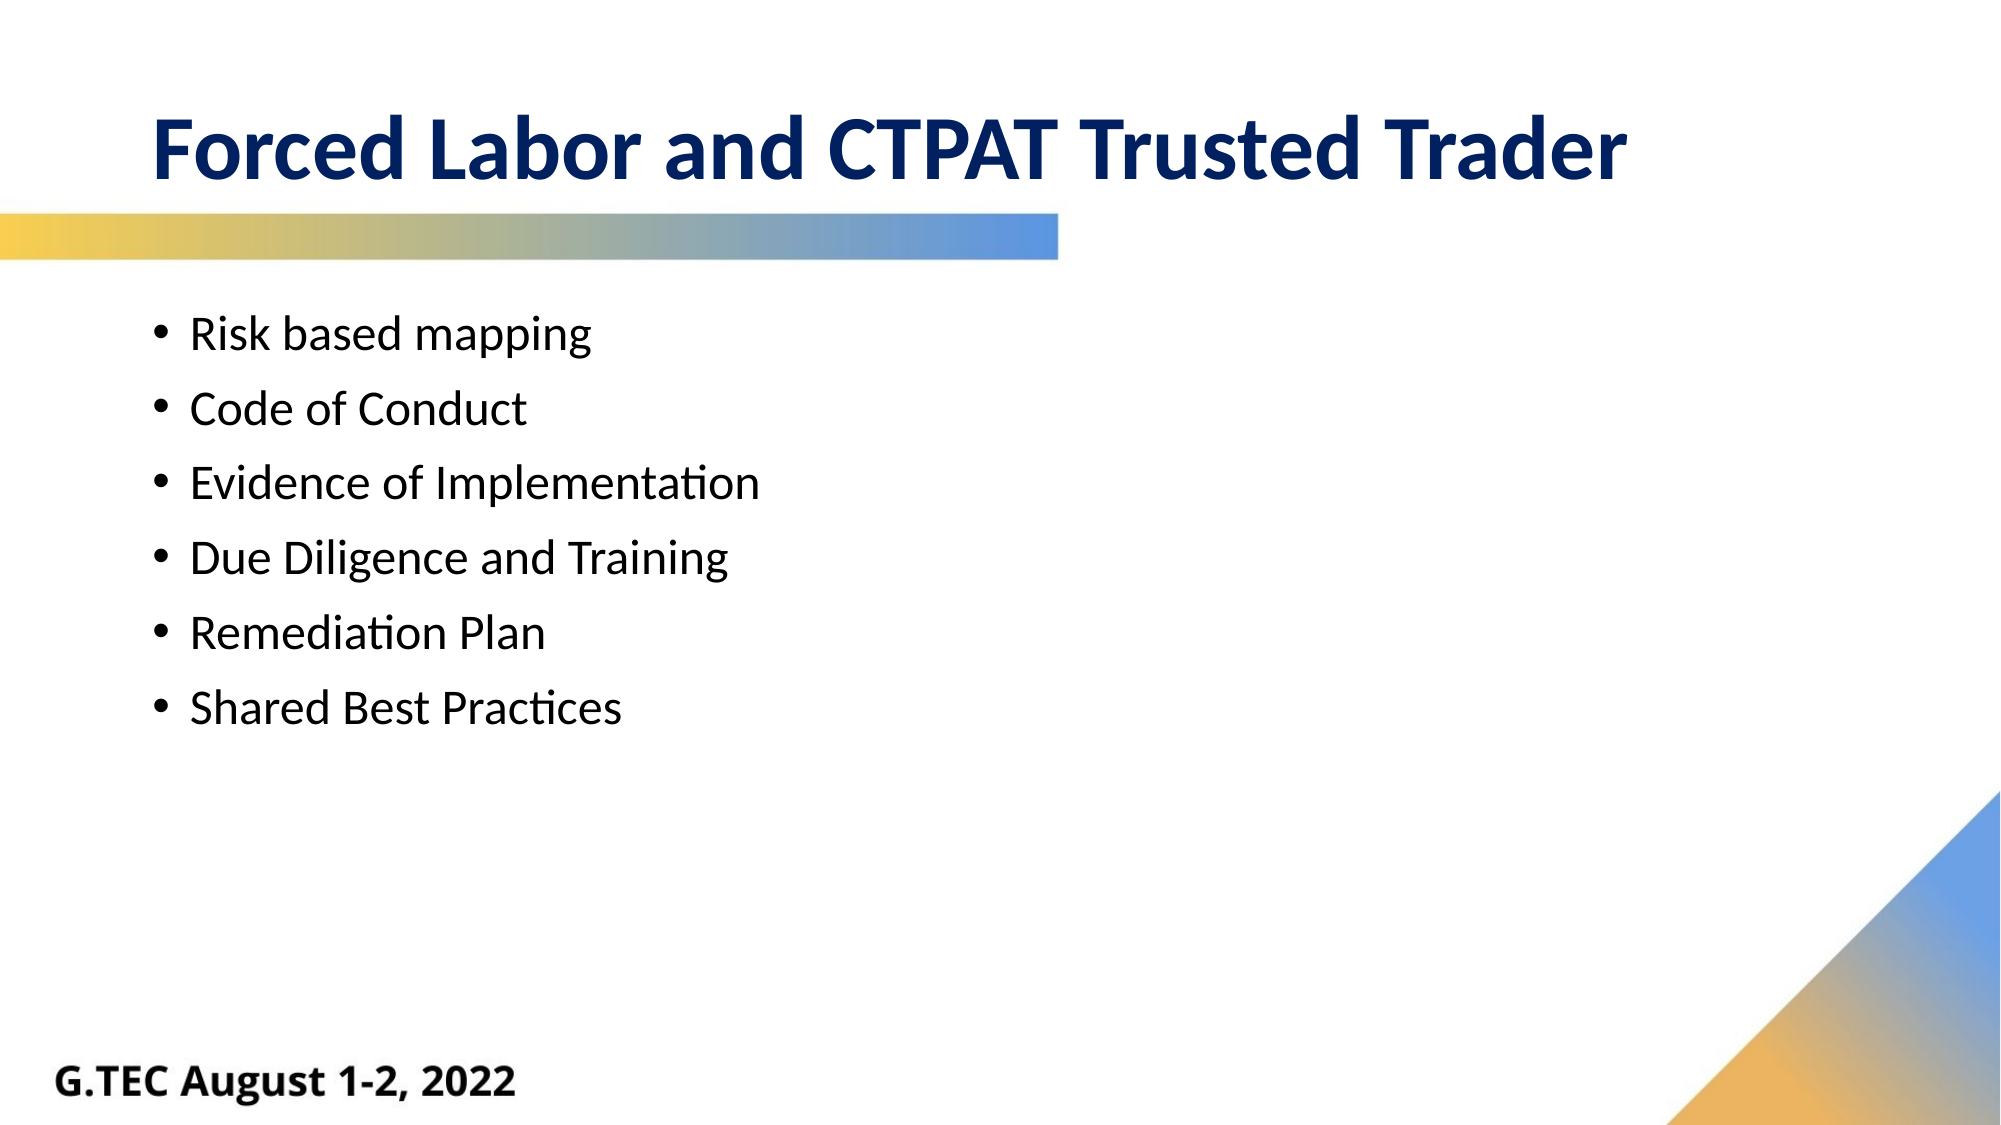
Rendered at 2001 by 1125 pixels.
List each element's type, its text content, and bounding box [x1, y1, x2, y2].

title Forced Labor and CTPAT Trusted Trader [137, 41, 1863, 259]
picture [0, 0, 2001, 1125]
list Risk based mapping Code of Conduct Evidence of Implementation Due Diligence and Training Remediation Plan Shared Best Practices [137, 299, 1863, 1014]
